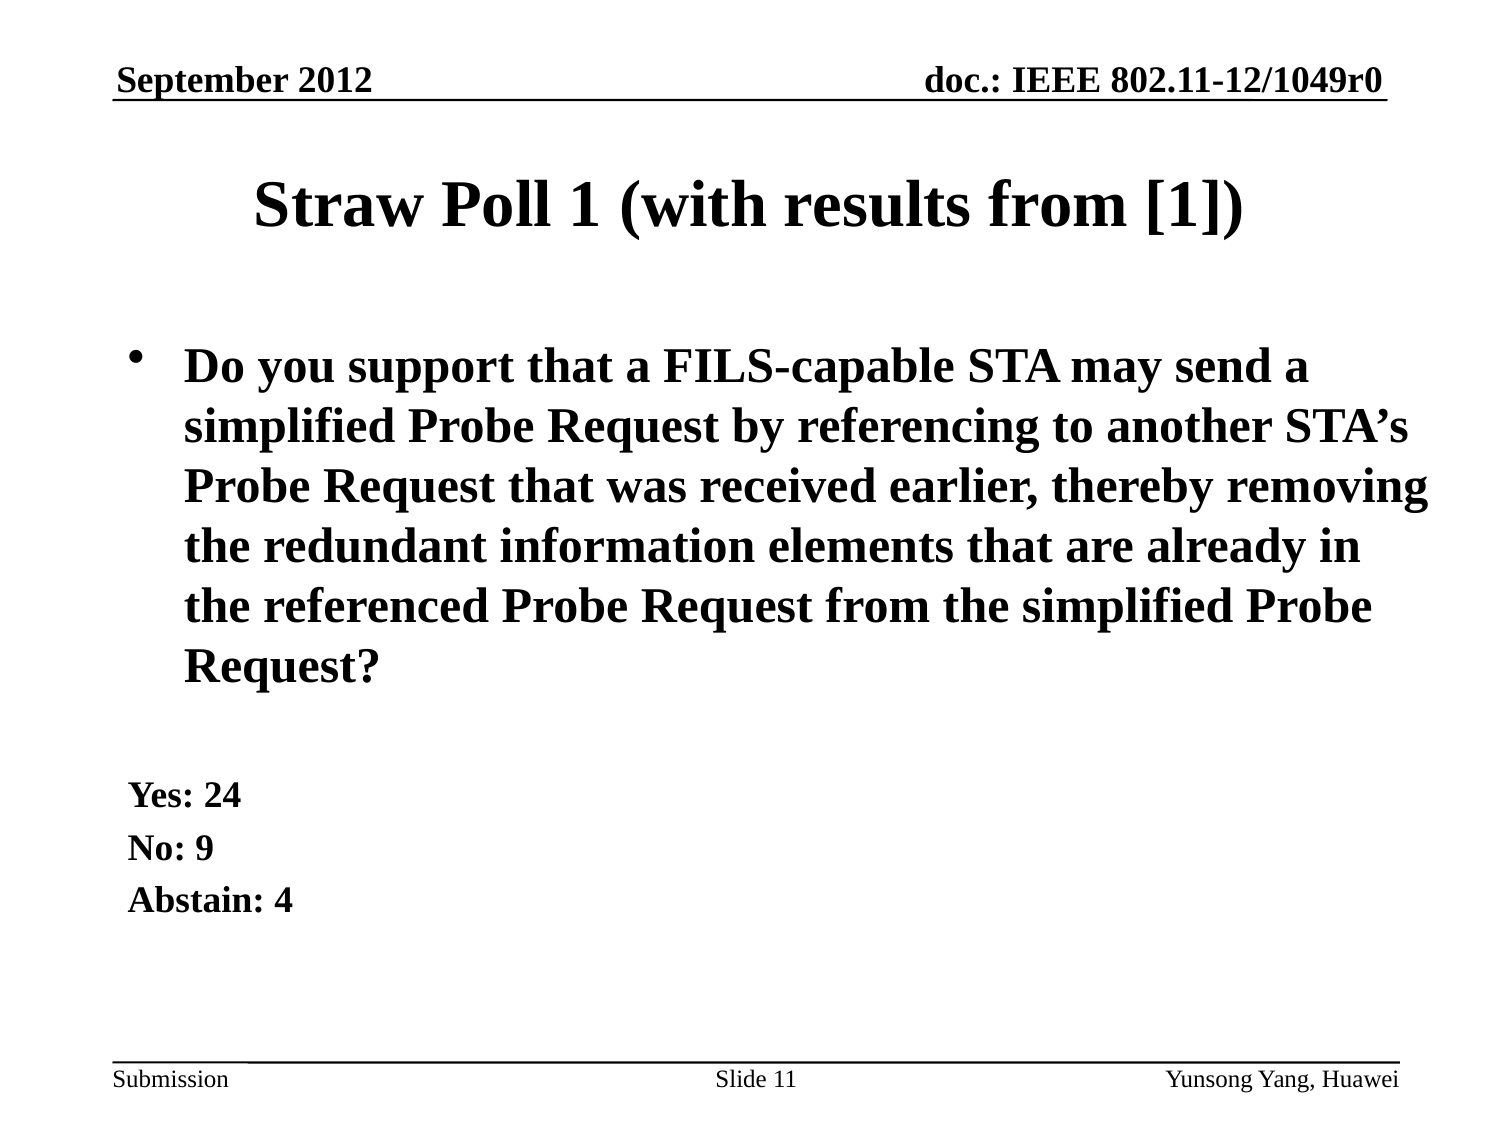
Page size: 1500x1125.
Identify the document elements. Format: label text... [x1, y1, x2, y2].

title Straw Poll 1 (with results from [1]) [112, 112, 1388, 288]
list Do you support that a FILS-capable STA may send a simplified Probe Request by referencing to another STA’s Probe Request that was received earlier, thereby removing the redundant information elements that are already in the referenced Probe Request from the simplified Probe Request? Yes: 24 No: 9 Abstain: 4 [112, 324, 1448, 1048]
slide_number Slide 11 [712, 1061, 800, 1093]
